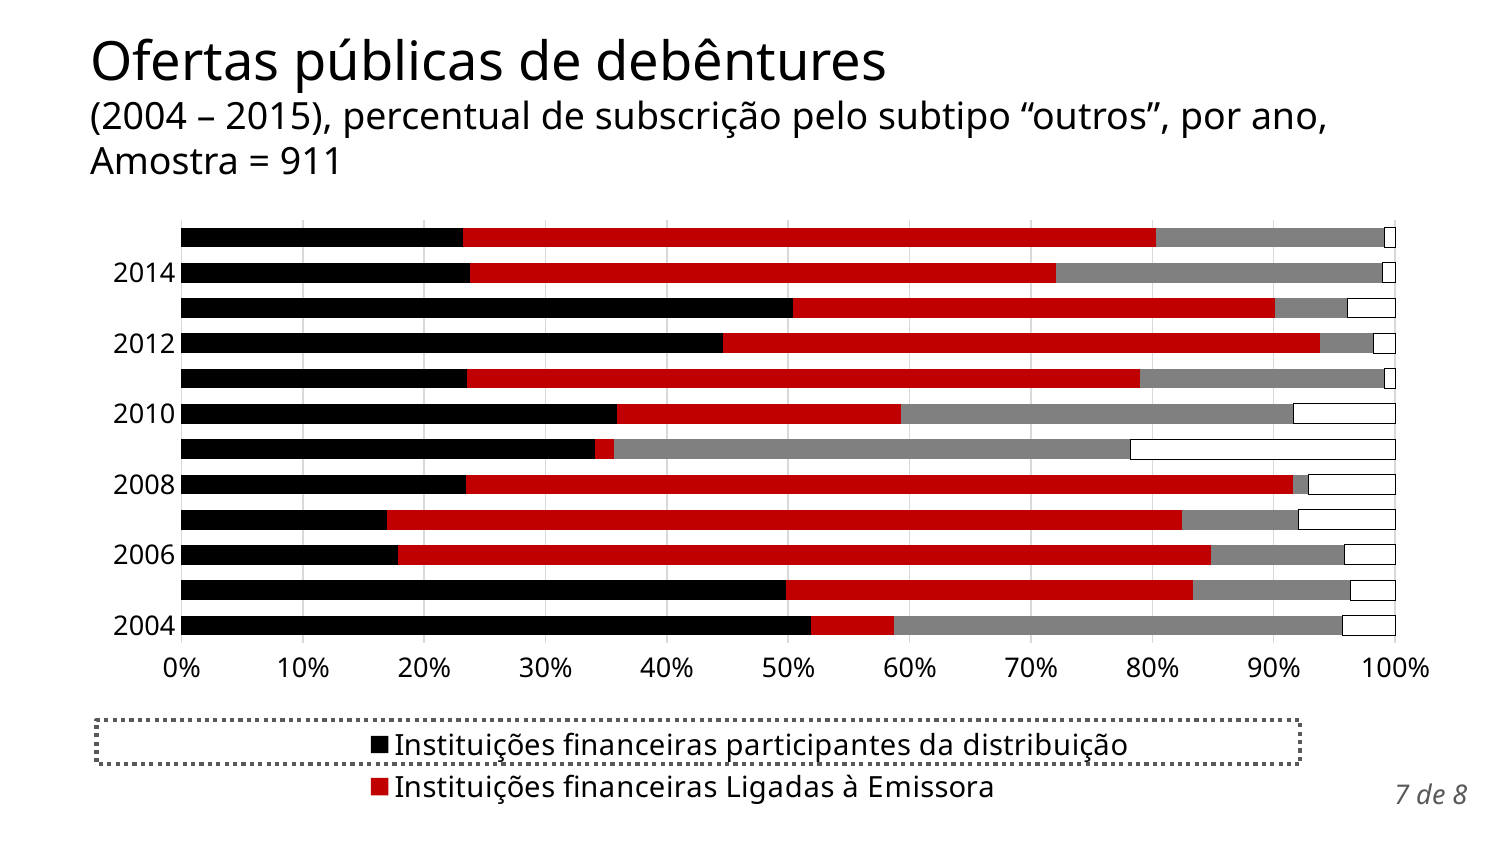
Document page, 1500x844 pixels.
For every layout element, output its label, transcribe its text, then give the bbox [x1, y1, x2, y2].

chart [59, 197, 1441, 844]
title Ofertas públicas de debêntures (2004 – 2015), percentual de subscrição pelo subtipo “outros”, por ano, Amostra = 911 [74, 33, 1426, 175]
